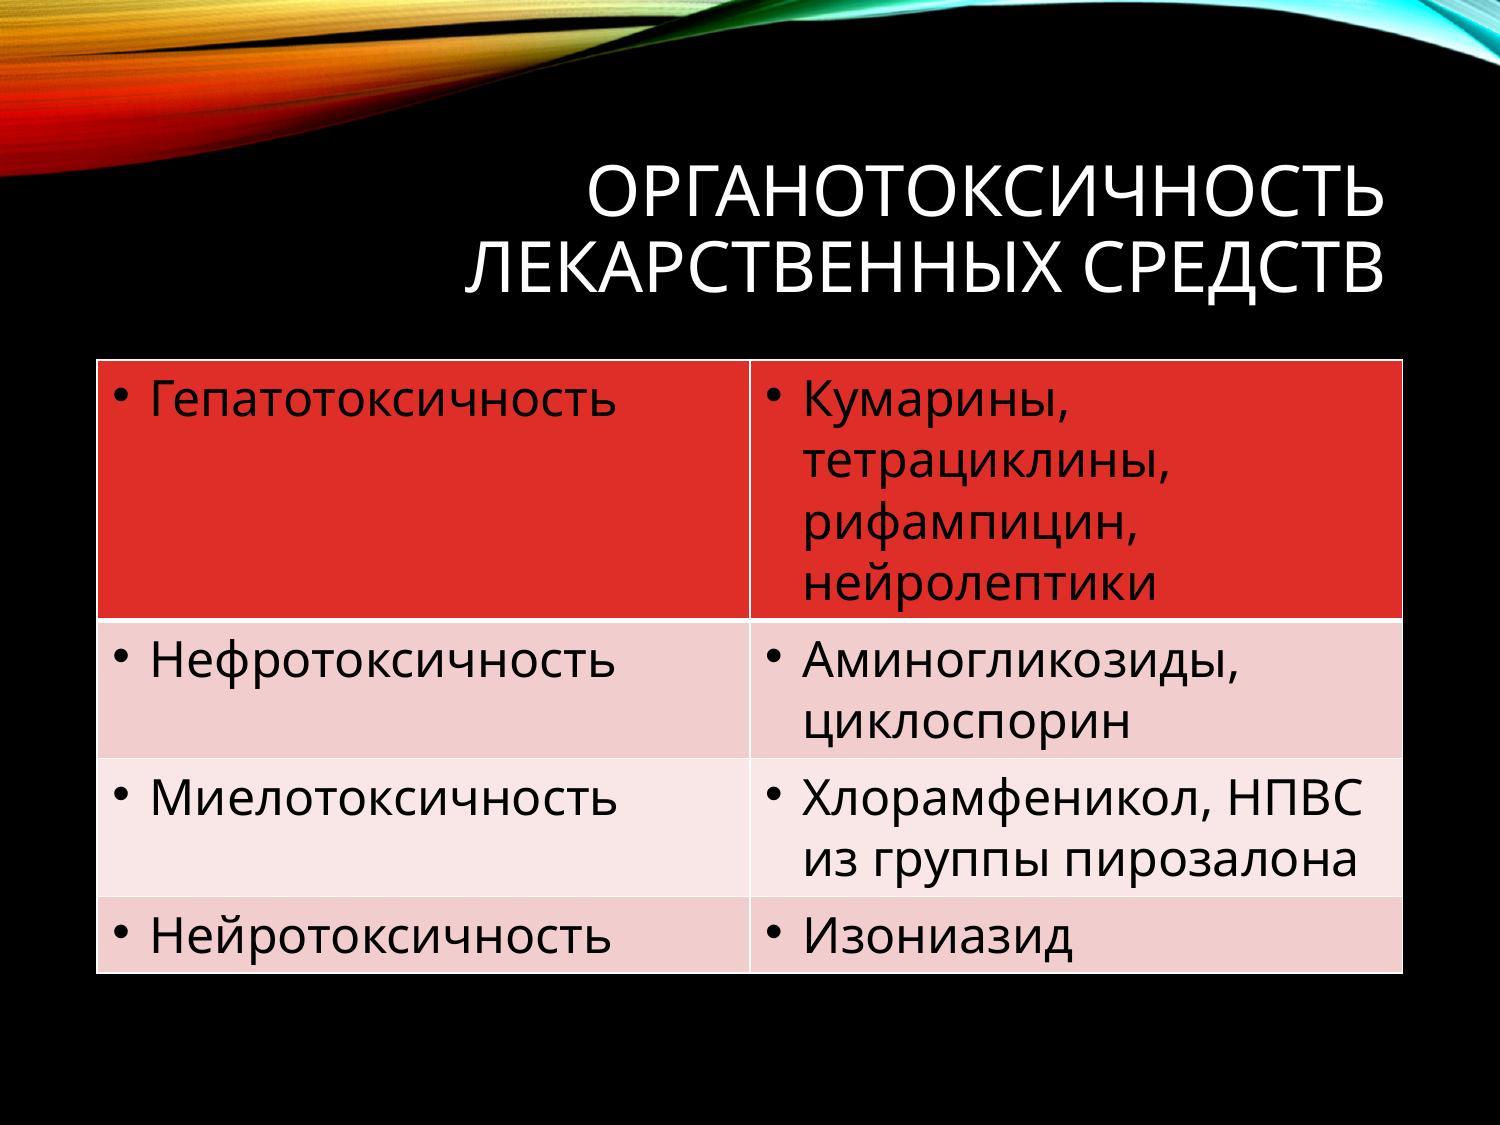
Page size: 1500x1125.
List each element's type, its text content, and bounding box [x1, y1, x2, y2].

picture [0, 0, 1500, 178]
table_cell Миелотоксичность [98, 759, 749, 896]
table_header Кумарины, тетрациклины, рифампицин, нейролептики [751, 361, 1402, 618]
table_header Гепатотоксичность [98, 361, 749, 618]
table_cell Нейротоксичность [98, 897, 749, 972]
table_cell Изониазид [751, 897, 1402, 972]
table_cell Нефротоксичность [98, 623, 749, 758]
table_cell Хлорамфеникол, НПВС из группы пирозалона [751, 759, 1402, 896]
table_cell Аминогликозиды, циклоспорин [751, 623, 1402, 758]
title Органотоксичность лекарственных средств [356, 125, 1403, 338]
